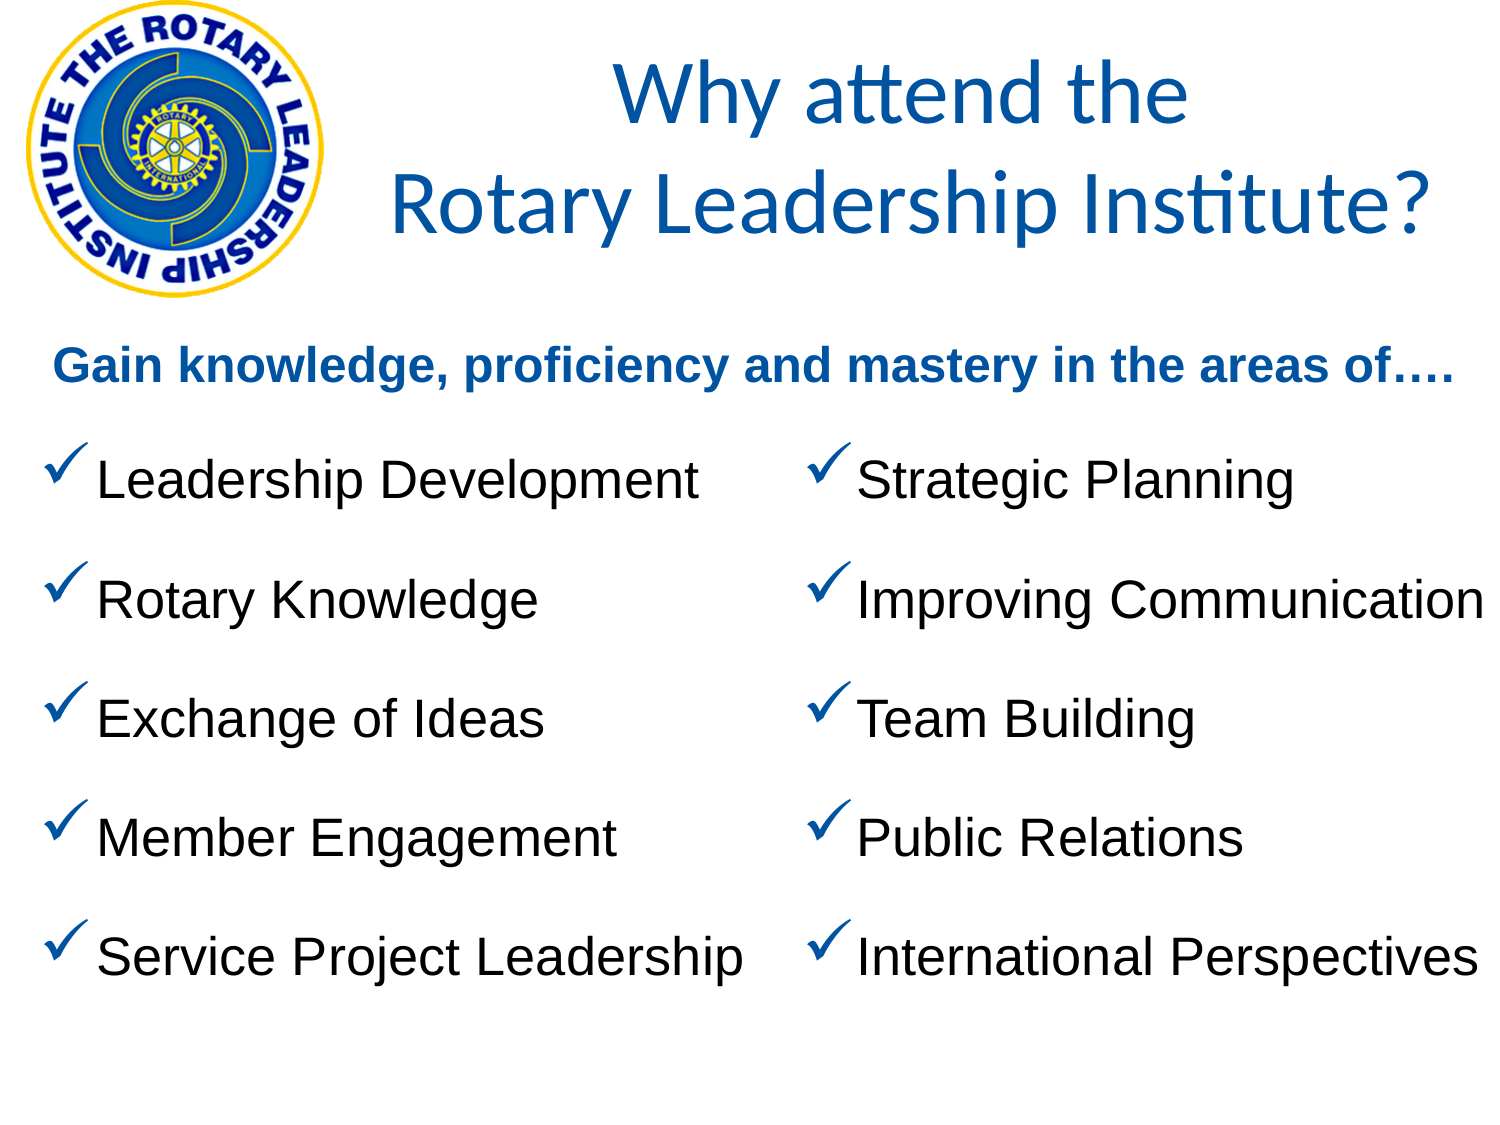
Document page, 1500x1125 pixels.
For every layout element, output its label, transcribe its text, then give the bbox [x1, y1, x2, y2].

text_box Gain knowledge, proficiency and mastery in the areas of…. [37, 324, 1475, 400]
text_box Strategic Planning Improving Communication Team Building Public Relations International Perspectives [787, 437, 1500, 994]
text_box Leadership Development Rotary Knowledge Exchange of Ideas Member Engagement Service Project Leadership [24, 437, 763, 994]
text_box Why attend the Rotary Leadership Institute? [329, 21, 1500, 263]
picture [24, 0, 326, 300]
